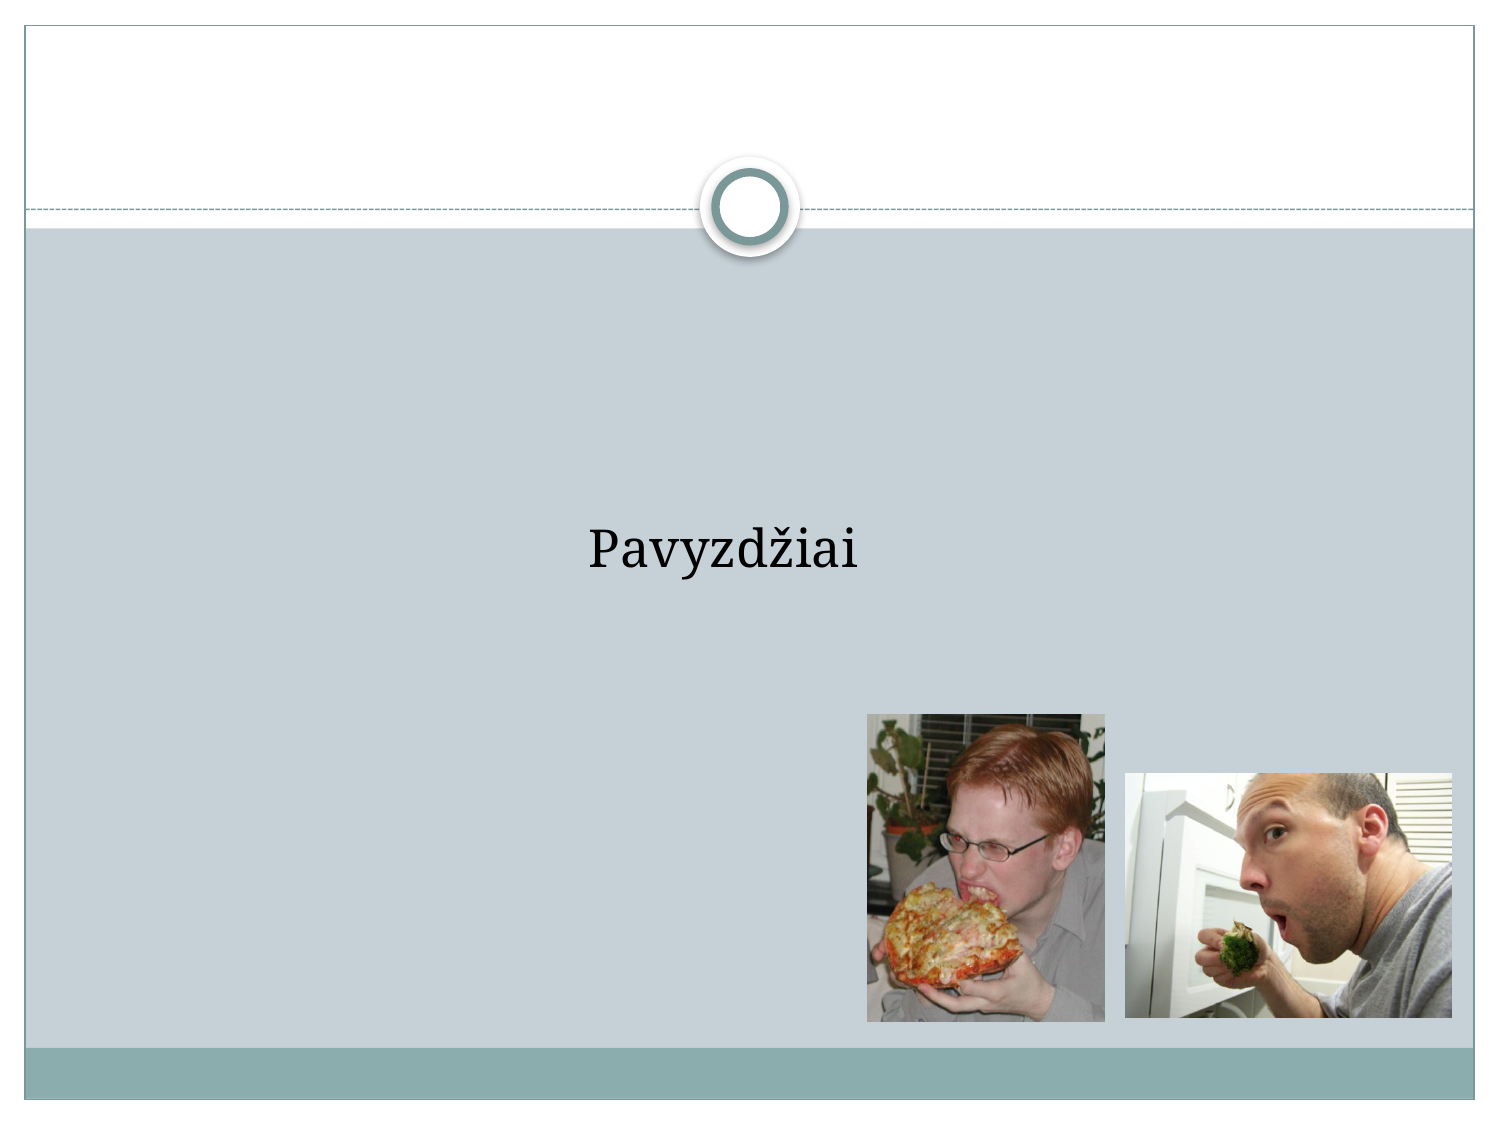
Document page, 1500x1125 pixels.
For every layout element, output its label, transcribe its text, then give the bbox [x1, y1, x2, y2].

picture [866, 714, 1105, 1022]
picture [1124, 773, 1452, 1019]
list Pavyzdžiai [574, 508, 912, 586]
